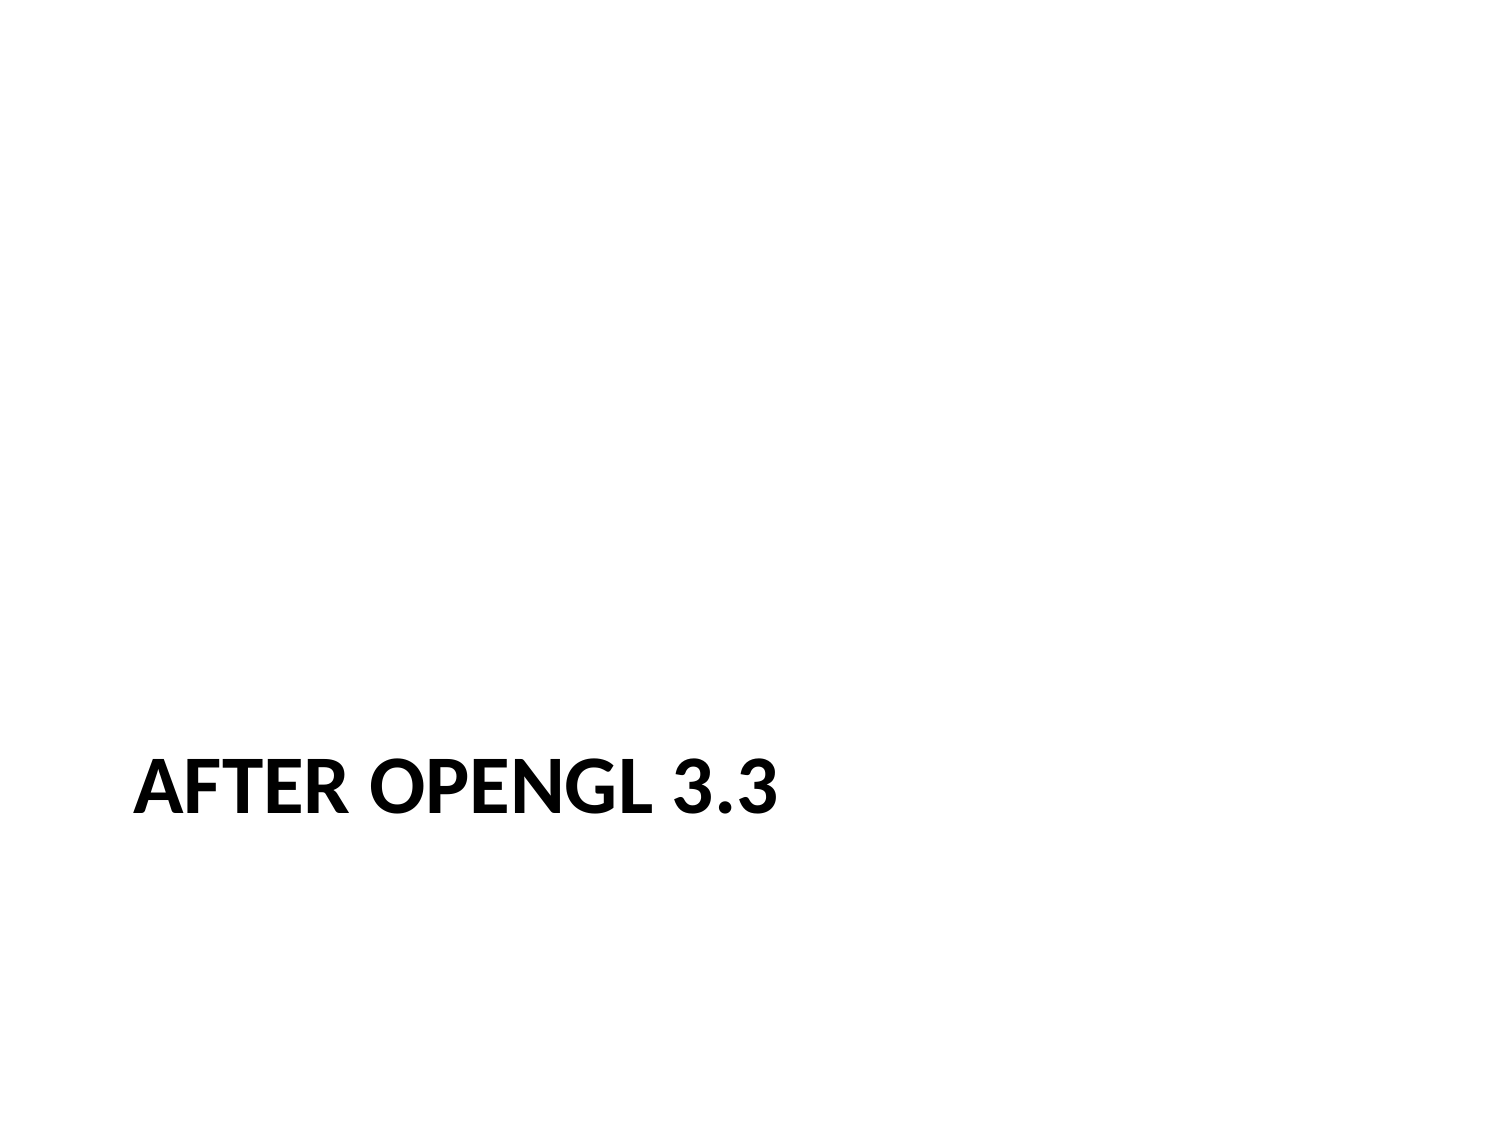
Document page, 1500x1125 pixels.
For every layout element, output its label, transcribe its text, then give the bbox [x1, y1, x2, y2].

title After OpenGL 3.3 [118, 722, 1394, 947]
